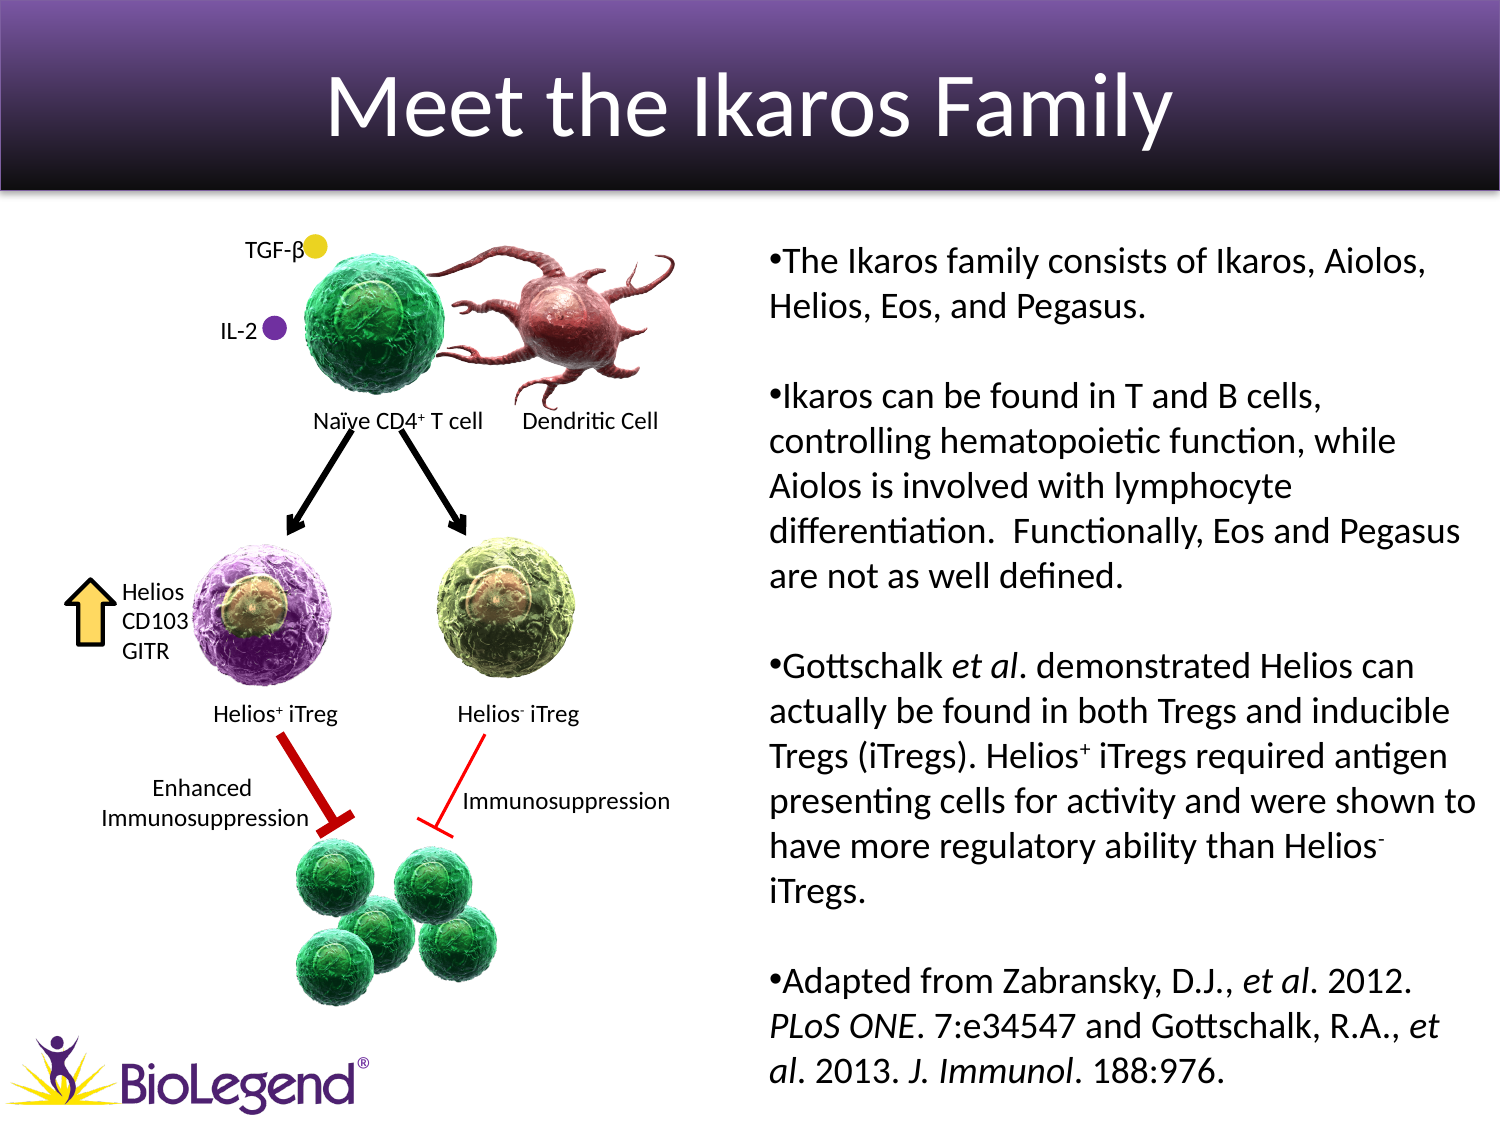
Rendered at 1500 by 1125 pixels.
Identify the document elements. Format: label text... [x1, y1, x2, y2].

text_box [0, 0, 1500, 191]
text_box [2, 1021, 392, 1117]
text_box The Ikaros family consists of Ikaros, Aiolos, Helios, Eos, and Pegasus. Ikaros can be found in T and B cells, controlling hematopoietic function, while Aiolos is involved with lymphocyte differentiation. Functionally, Eos and Pegasus are not as well defined. Gottschalk et al. demonstrated Helios can actually be found in both Tregs and inducible Tregs (iTregs). Helios+ iTregs required antigen presenting cells for activity and were shown to have more regulatory ability than Helios- iTregs. Adapted from Zabransky, D.J., et al. 2012. PLoS ONE. 7:e34547 and Gottschalk, R.A., et al. 2013. J. Immunol. 188:976. [754, 228, 1500, 1099]
title Meet the Ikaros Family [75, 18, 1425, 182]
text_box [65, 225, 687, 1009]
